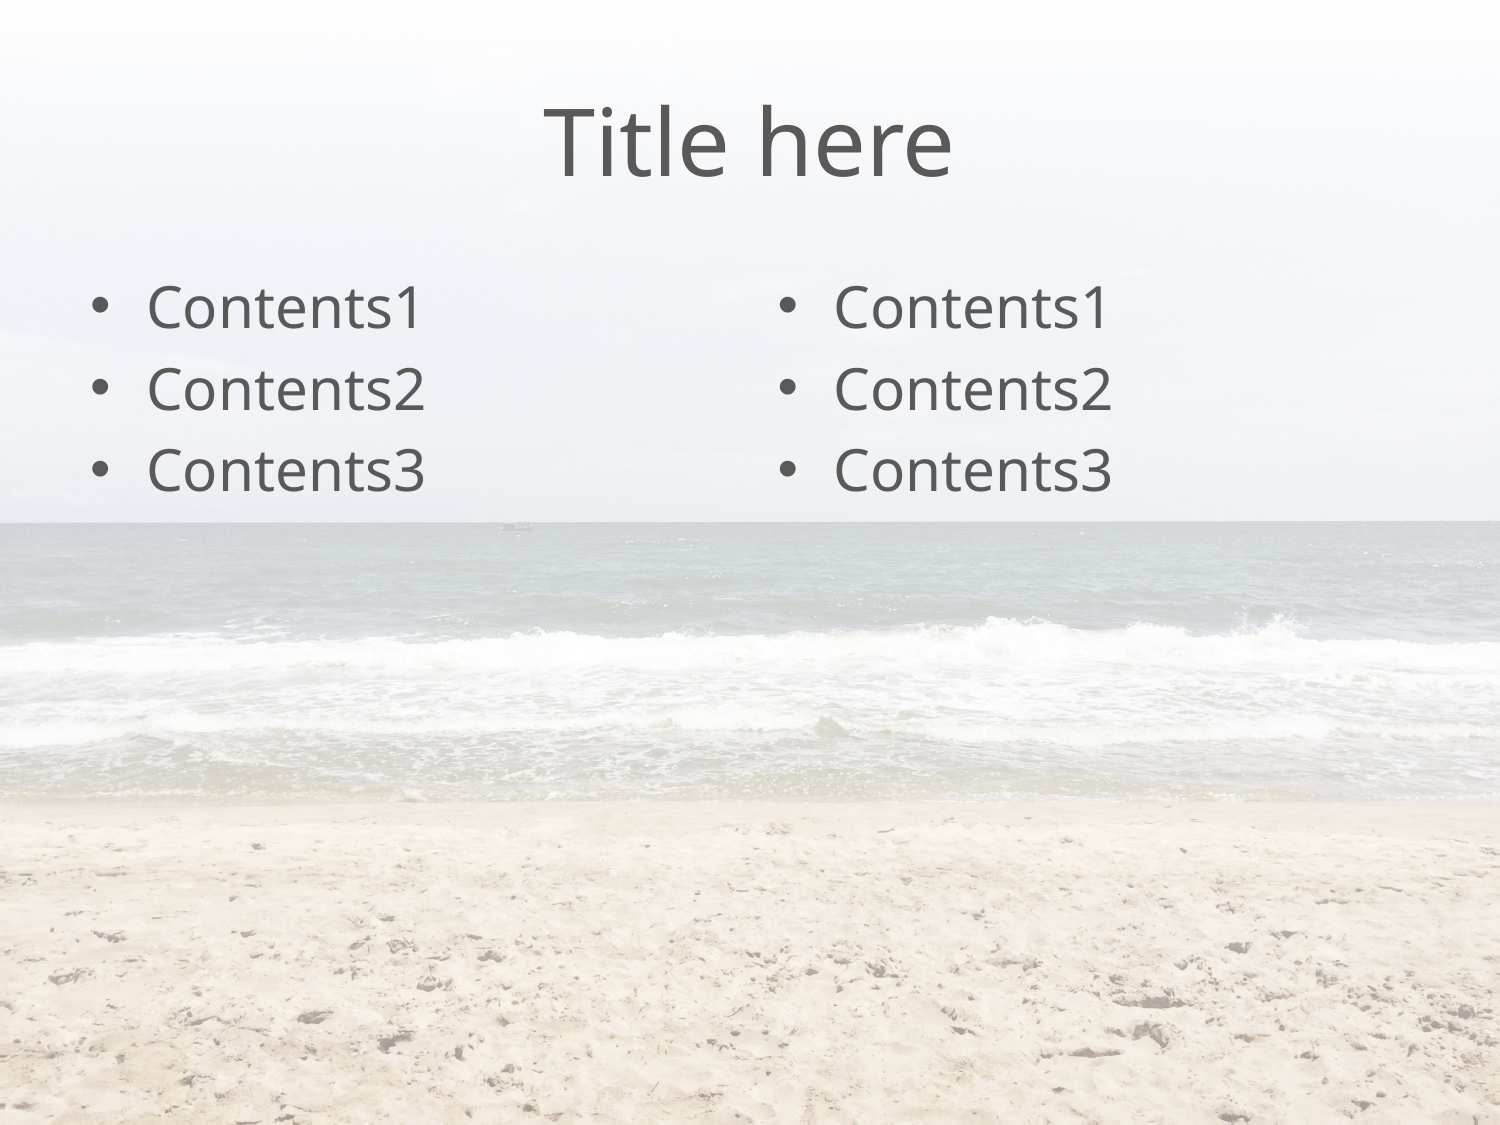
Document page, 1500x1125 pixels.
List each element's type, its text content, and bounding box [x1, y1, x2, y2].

title Title here [75, 45, 1425, 233]
text_box [0, 0, 1500, 1125]
list Contents1 Contents2 Contents3 [75, 262, 738, 1005]
list Contents1 Contents2 Contents3 [762, 262, 1425, 1005]
